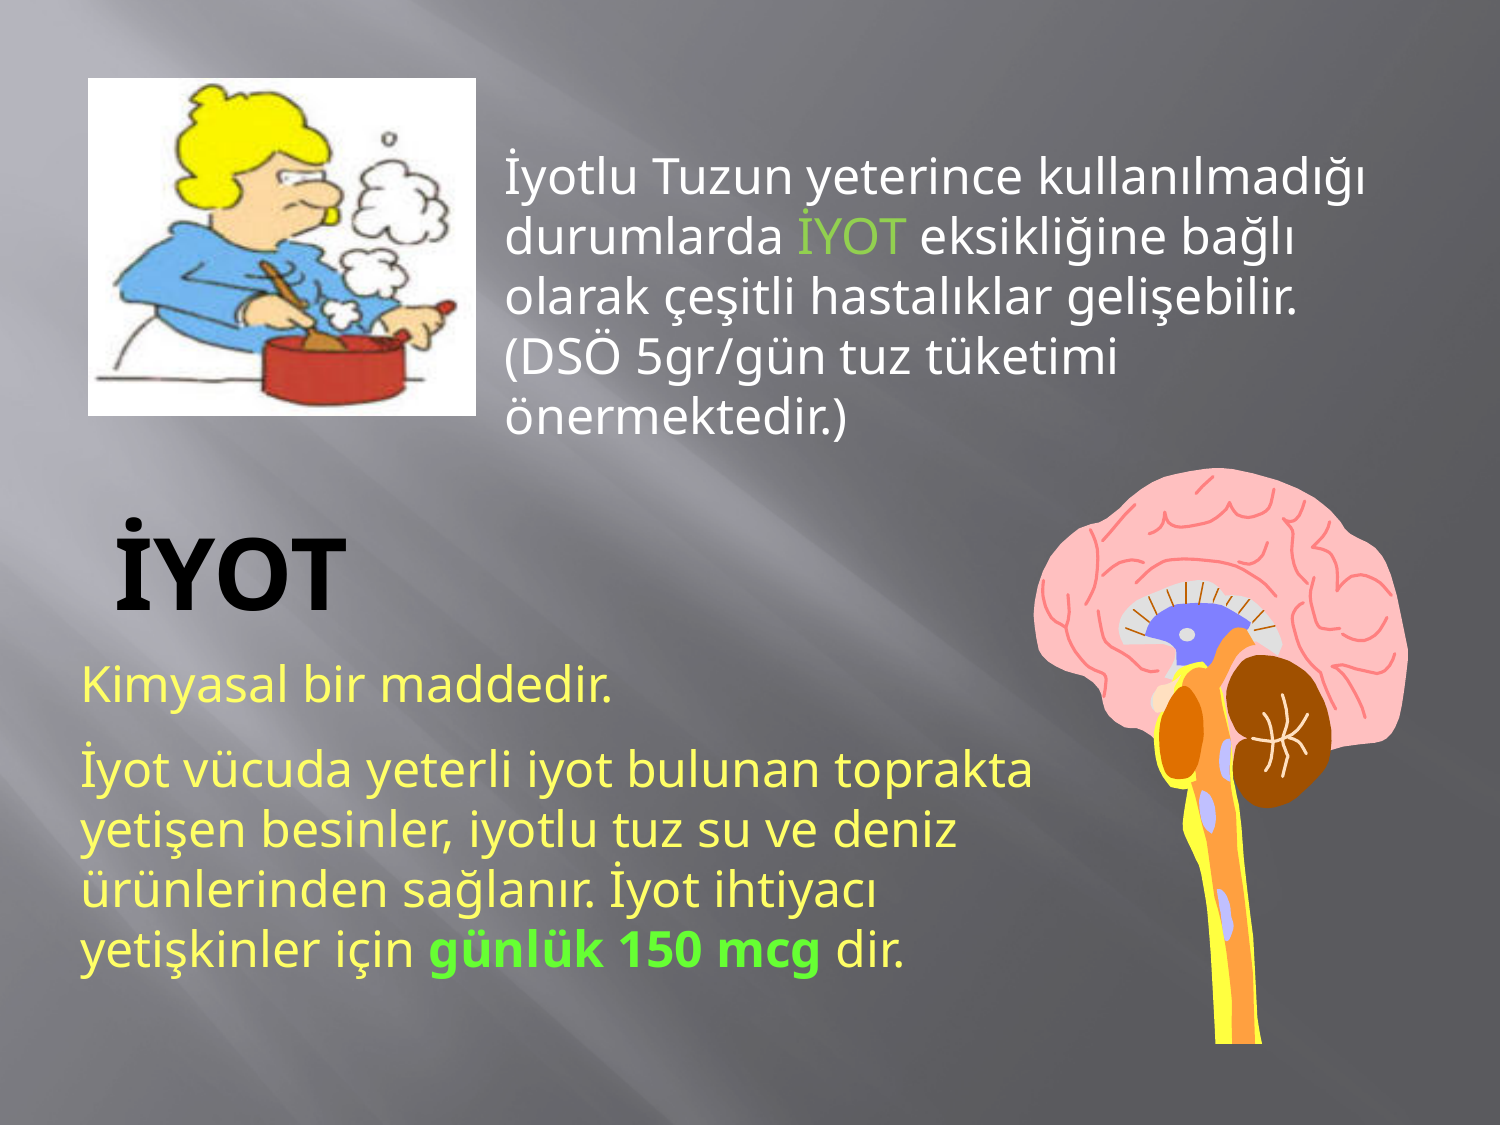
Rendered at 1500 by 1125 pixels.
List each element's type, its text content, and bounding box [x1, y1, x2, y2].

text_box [1033, 467, 1414, 1050]
picture [88, 77, 477, 416]
text_box İYOT [99, 503, 364, 639]
text_box İyotlu Tuzun yeterince kullanılmadığı durumlarda İYOT eksikliğine bağlı olarak çeşitli hastalıklar gelişebilir. (DSÖ 5gr/gün tuz tüketimi önermektedir.) [503, 137, 1412, 452]
text_box Kimyasal bir maddedir. İyot vücuda yeterli iyot bulunan toprakta yetişen besinler, iyotlu tuz su ve deniz ürünlerinden sağlanır. İyot ihtiyacı yetişkinler için günlük 150 mcg dir. [64, 645, 1046, 1071]
